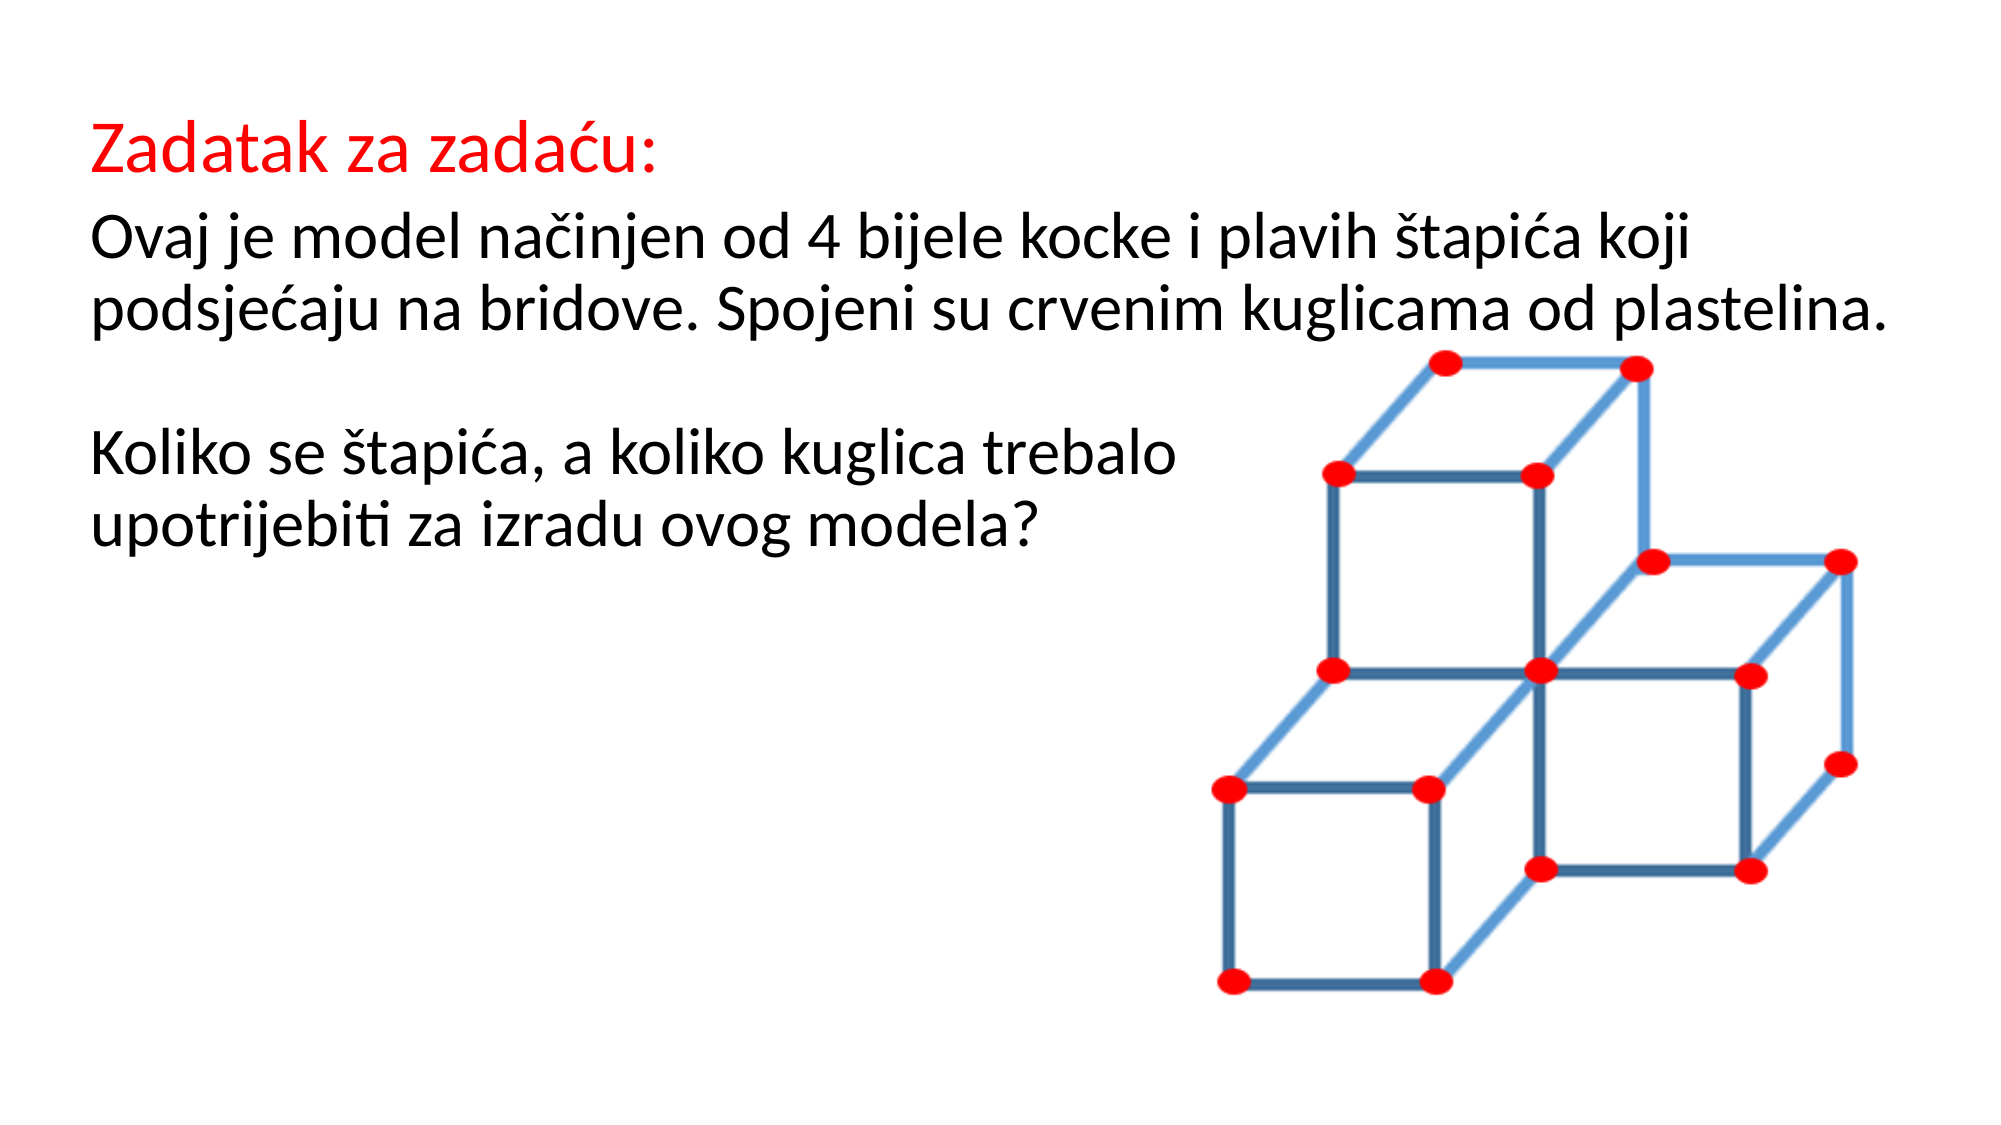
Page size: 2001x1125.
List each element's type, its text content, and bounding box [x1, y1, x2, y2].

picture [1169, 301, 1893, 1015]
title Ovaj je model načinjen od 4 bijele kocke i plavih štapića koji podsjećaju na bridove. Spojeni su crvenim kuglicama od plastelina. Koliko se štapića, a koliko kuglica trebalo upotrijebiti za izradu ovog modela? [75, 143, 1925, 699]
text_box Zadatak za zadaću: [75, 90, 704, 196]
